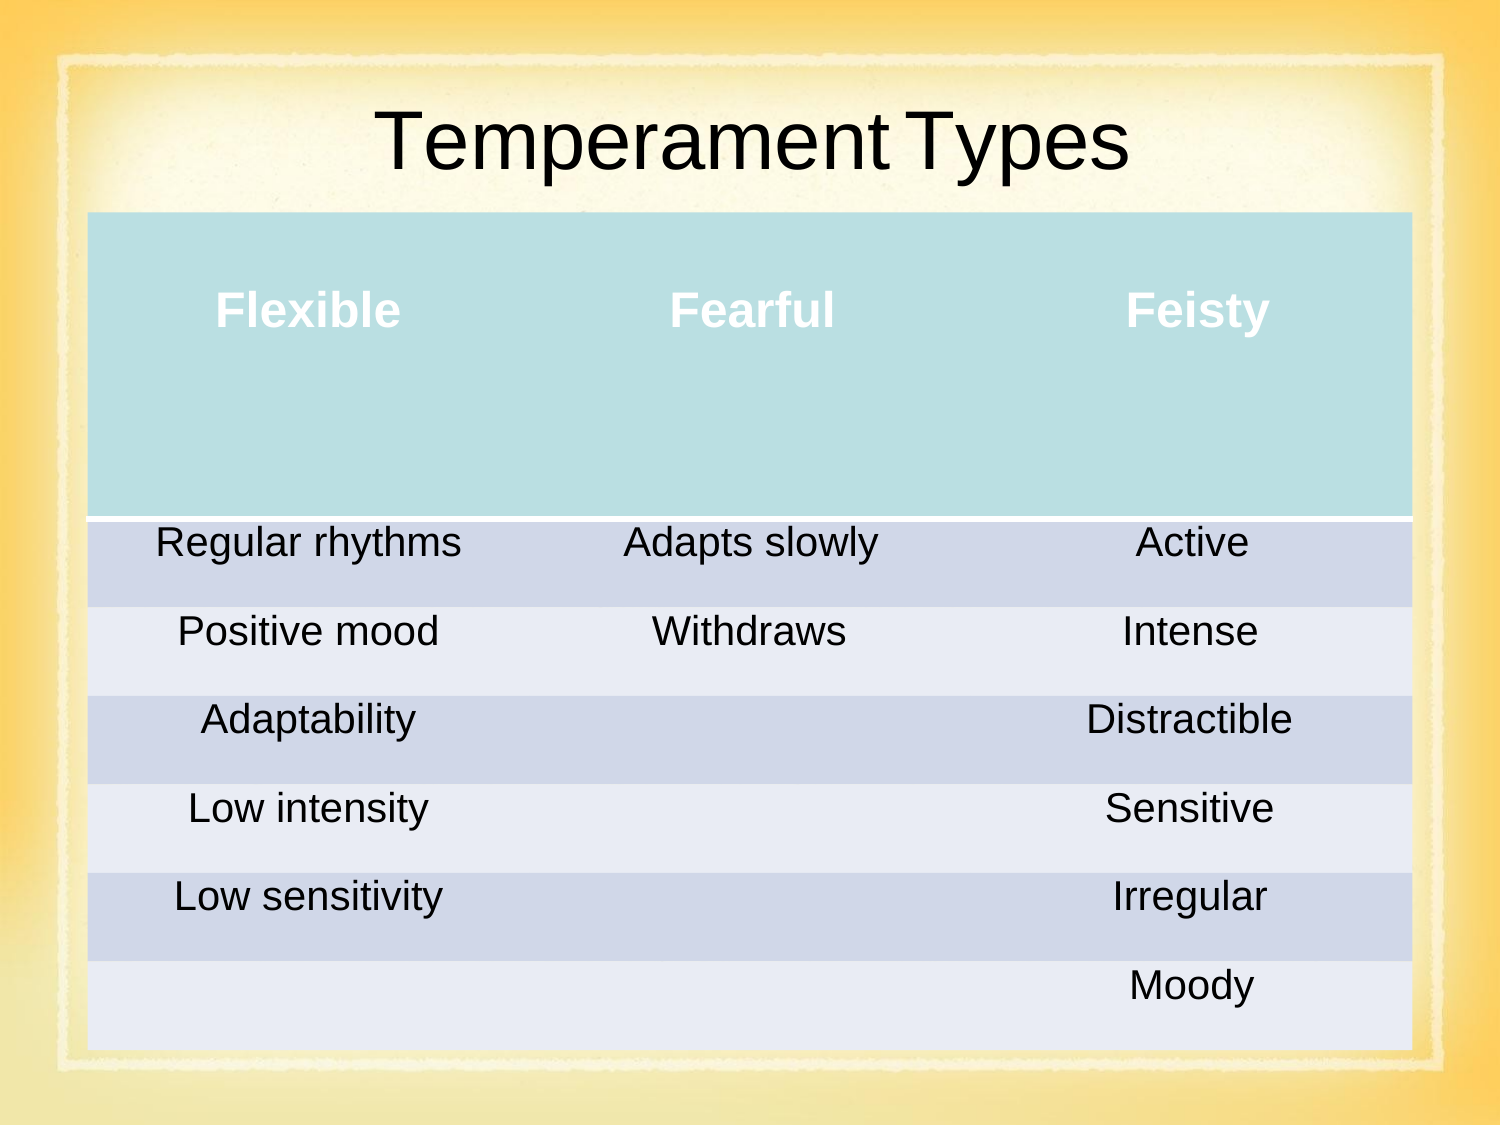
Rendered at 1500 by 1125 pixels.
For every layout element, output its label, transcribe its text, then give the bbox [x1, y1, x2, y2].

text_box Low sensitivity Irregular [87, 872, 1413, 961]
text_box Regular rhythms Adapts slowly Active [87, 518, 1413, 607]
text_box Low intensity Sensitive [87, 784, 1413, 872]
text_box Adaptability Distractible [87, 695, 1413, 784]
text_box Types [902, 98, 1142, 187]
text_box Flexible Fearful Feisty [87, 212, 1413, 518]
text_box Positive mood Withdraws Intense [87, 607, 1413, 695]
text_box Moody [87, 961, 1413, 1050]
text_box Temperament [370, 98, 897, 187]
text_box [0, 0, 1500, 1125]
